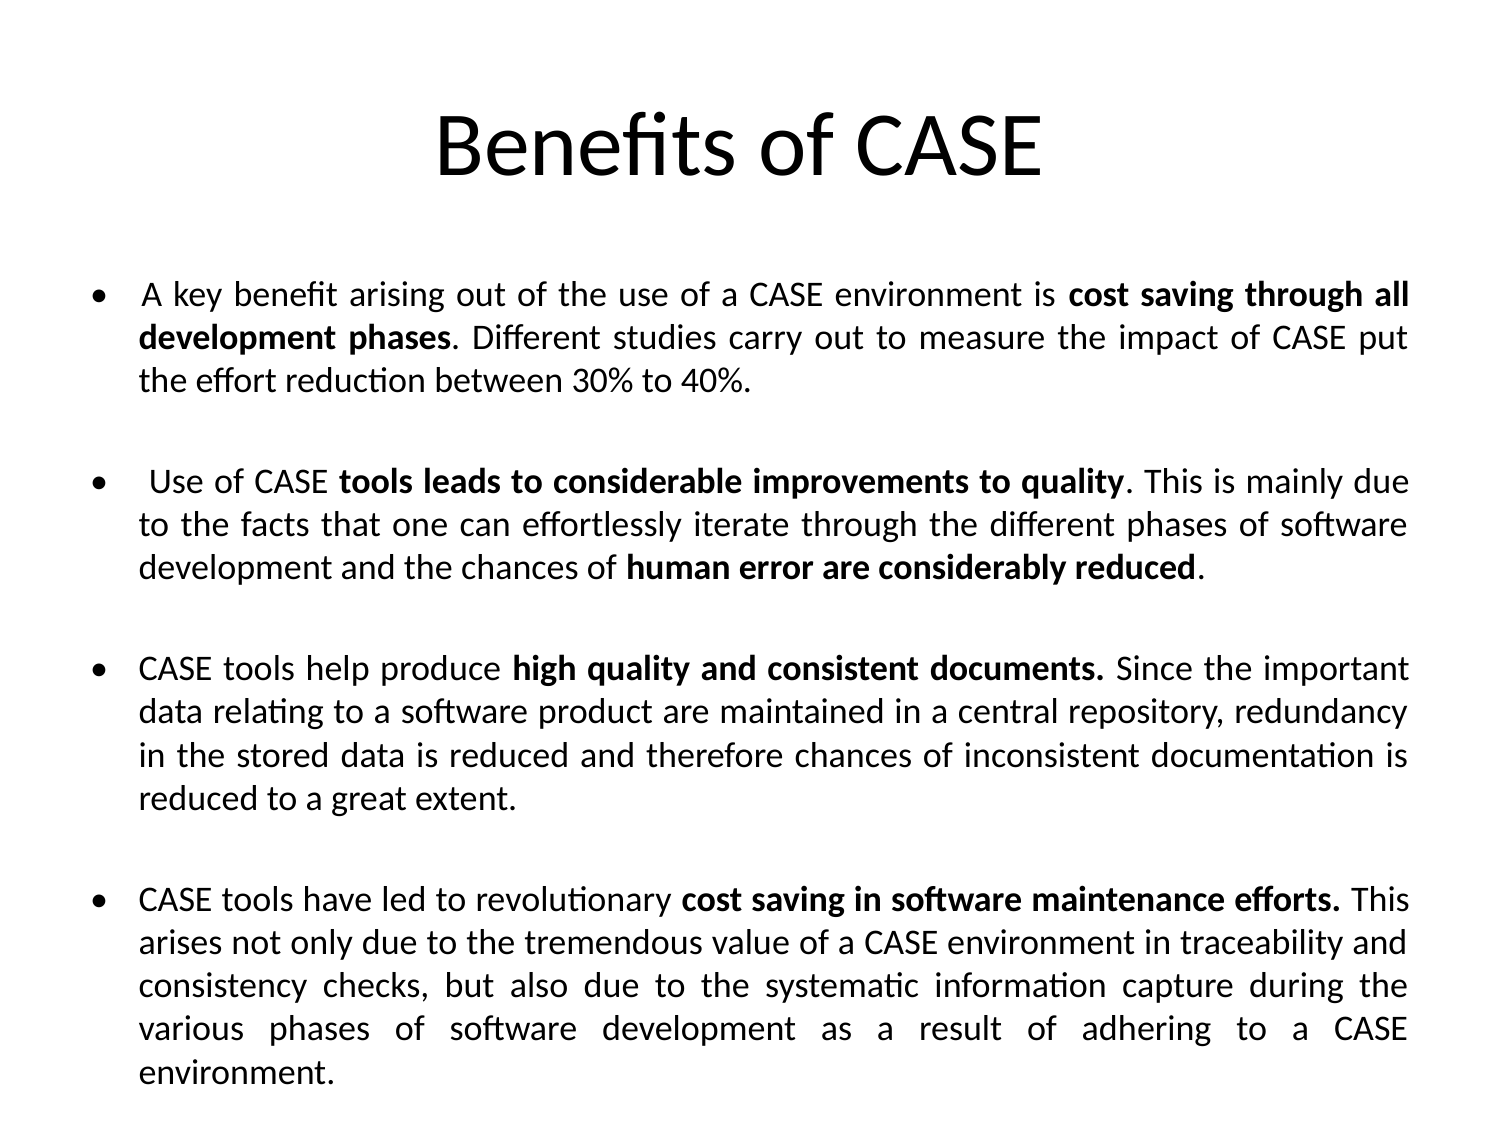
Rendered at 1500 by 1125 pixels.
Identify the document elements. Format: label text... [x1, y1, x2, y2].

title Benefits of CASE [75, 45, 1425, 233]
list • A key benefit arising out of the use of a CASE environment is cost saving through all development phases. Different studies carry out to measure the impact of CASE put the effort reduction between 30% to 40%. • Use of CASE tools leads to considerable improvements to quality. This is mainly due to the facts that one can effortlessly iterate through the different phases of software development and the chances of human error are considerably reduced. • CASE tools help produce high quality and consistent documents. Since the important data relating to a software product are maintained in a central repository, redundancy in the stored data is reduced and therefore chances of inconsistent documentation is reduced to a great extent. • CASE tools have led to revolutionary cost saving in software maintenance efforts. This arises not only due to the tremendous value of a CASE environment in traceability and consistency checks, but also due to the systematic information capture during the various phases of software development as a result of adhering to a CASE environment. [75, 262, 1425, 1100]
